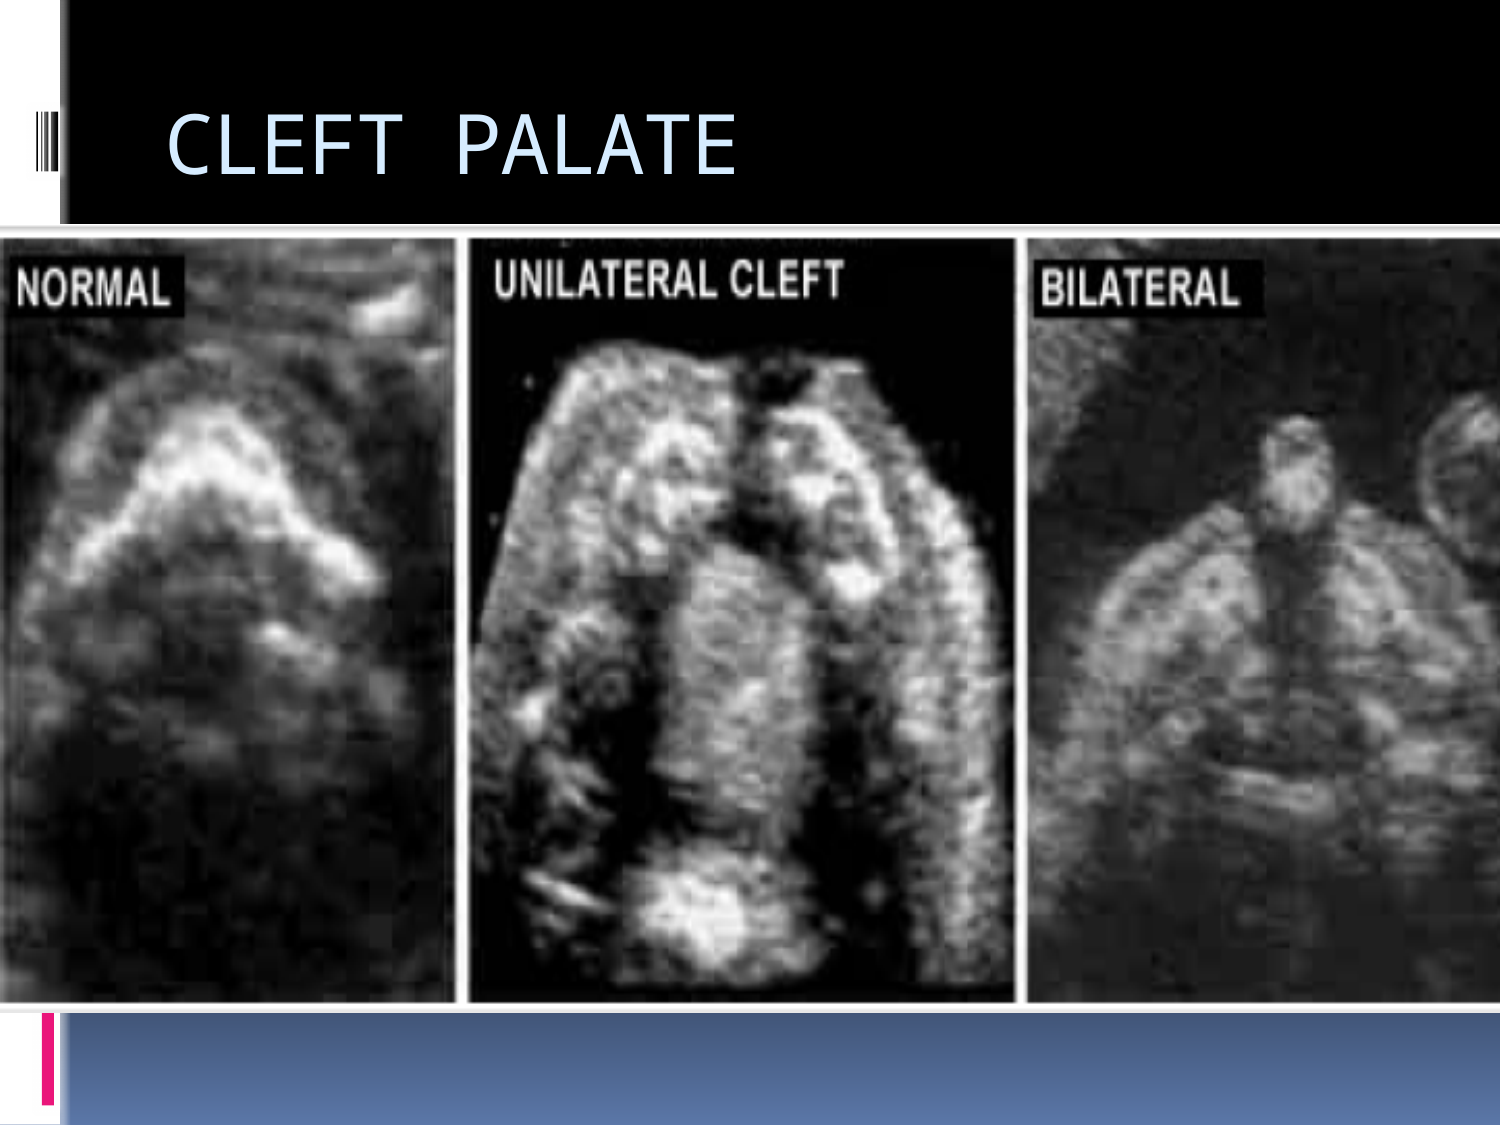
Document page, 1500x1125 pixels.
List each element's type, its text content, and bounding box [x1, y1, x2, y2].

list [0, 224, 1500, 1013]
title CLEFT PALATE [150, 83, 1425, 215]
